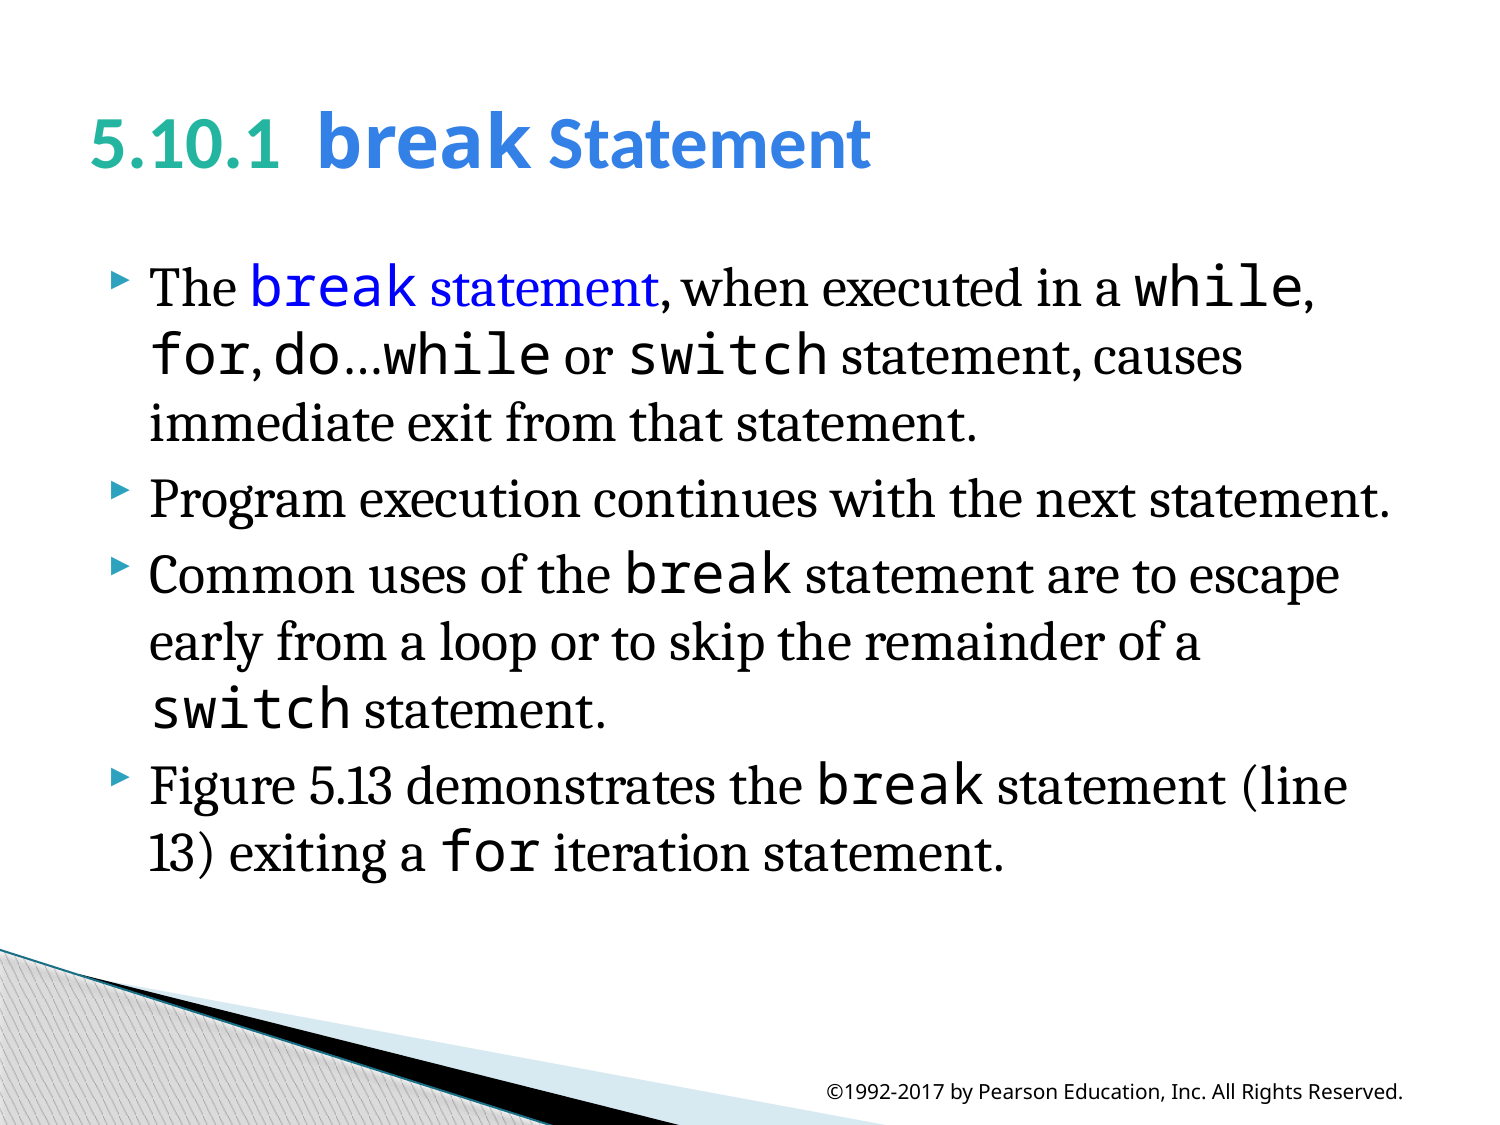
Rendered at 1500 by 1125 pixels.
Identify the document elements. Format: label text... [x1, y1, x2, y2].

list The break statement, when executed in a while, for, do…while or switch statement, causes immediate exit from that statement. Program execution continues with the next statement. Common uses of the break statement are to escape early from a loop or to skip the remainder of a switch statement. Figure 5.13 demonstrates the break statement (line 13) exiting a for iteration statement. [75, 242, 1425, 986]
footer ©1992-2017 by Pearson Education, Inc. All Rights Reserved. [650, 1051, 1419, 1112]
title 5.10.1 break Statement [75, 45, 1425, 233]
